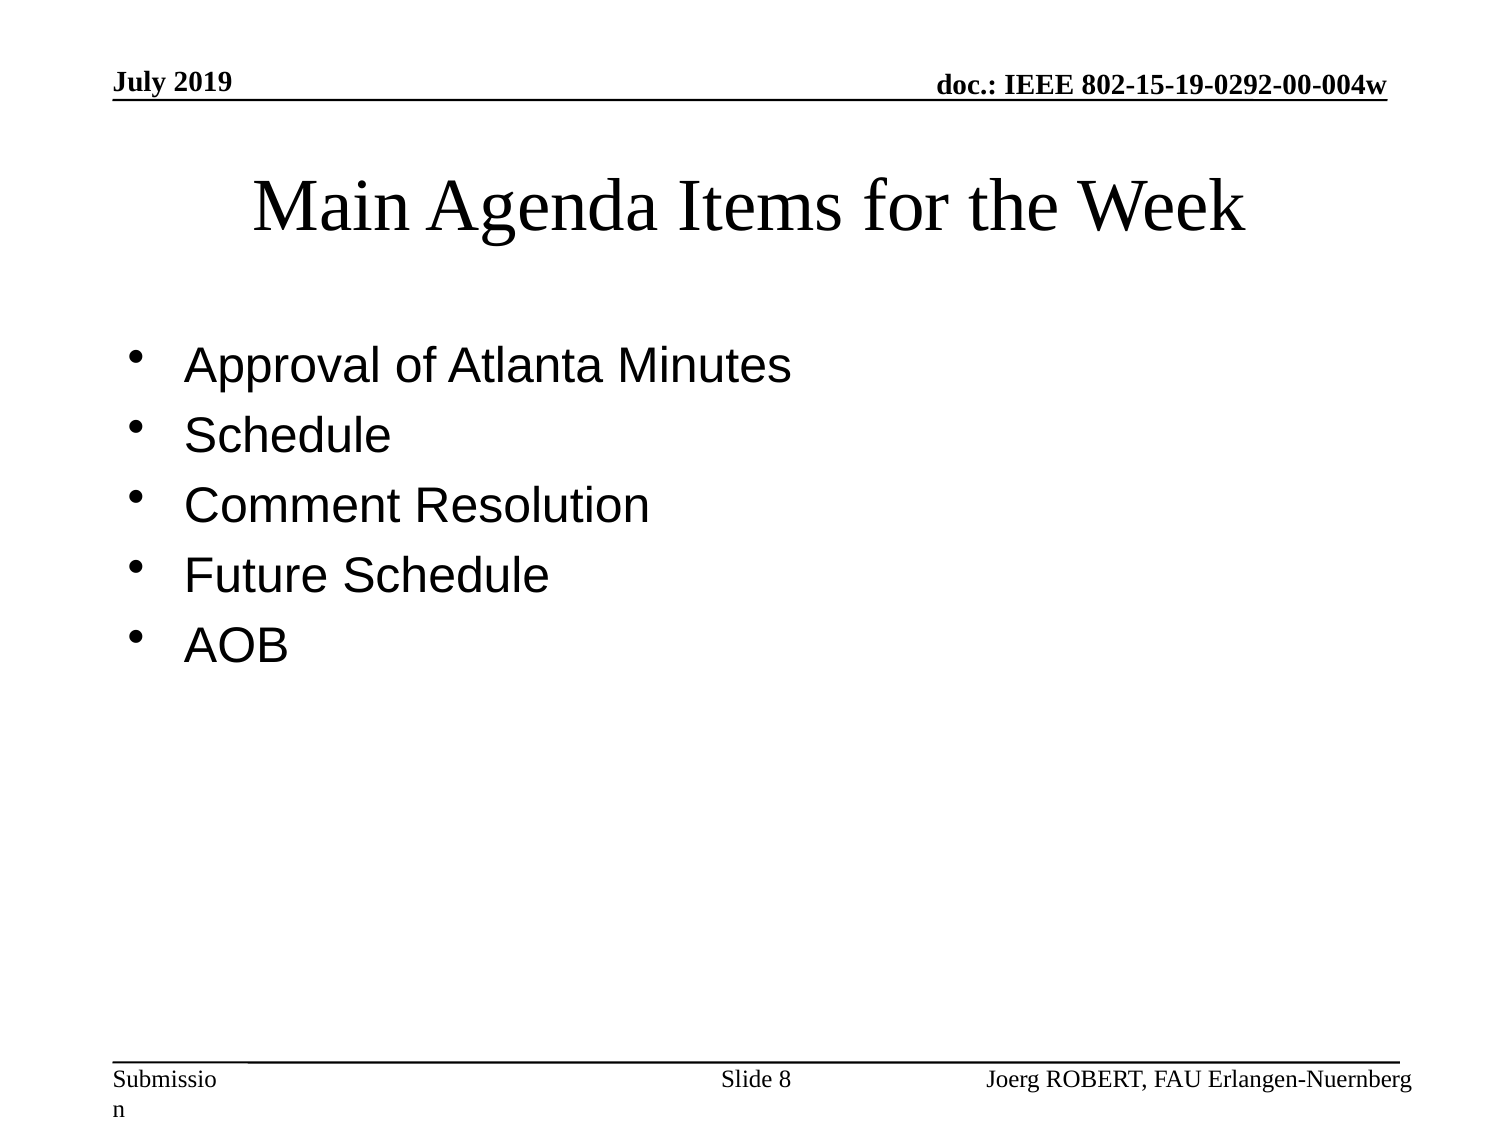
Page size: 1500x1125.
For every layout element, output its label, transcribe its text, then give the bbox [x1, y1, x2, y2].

slide_number Slide 8 [712, 1062, 800, 1093]
footer Joerg ROBERT, FAU Erlangen-Nuernberg [900, 1062, 1413, 1093]
title Main Agenda Items for the Week [112, 112, 1388, 288]
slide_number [112, 62, 375, 98]
list Approval of Atlanta Minutes Schedule Comment Resolution Future Schedule AOB [112, 324, 1388, 1000]
